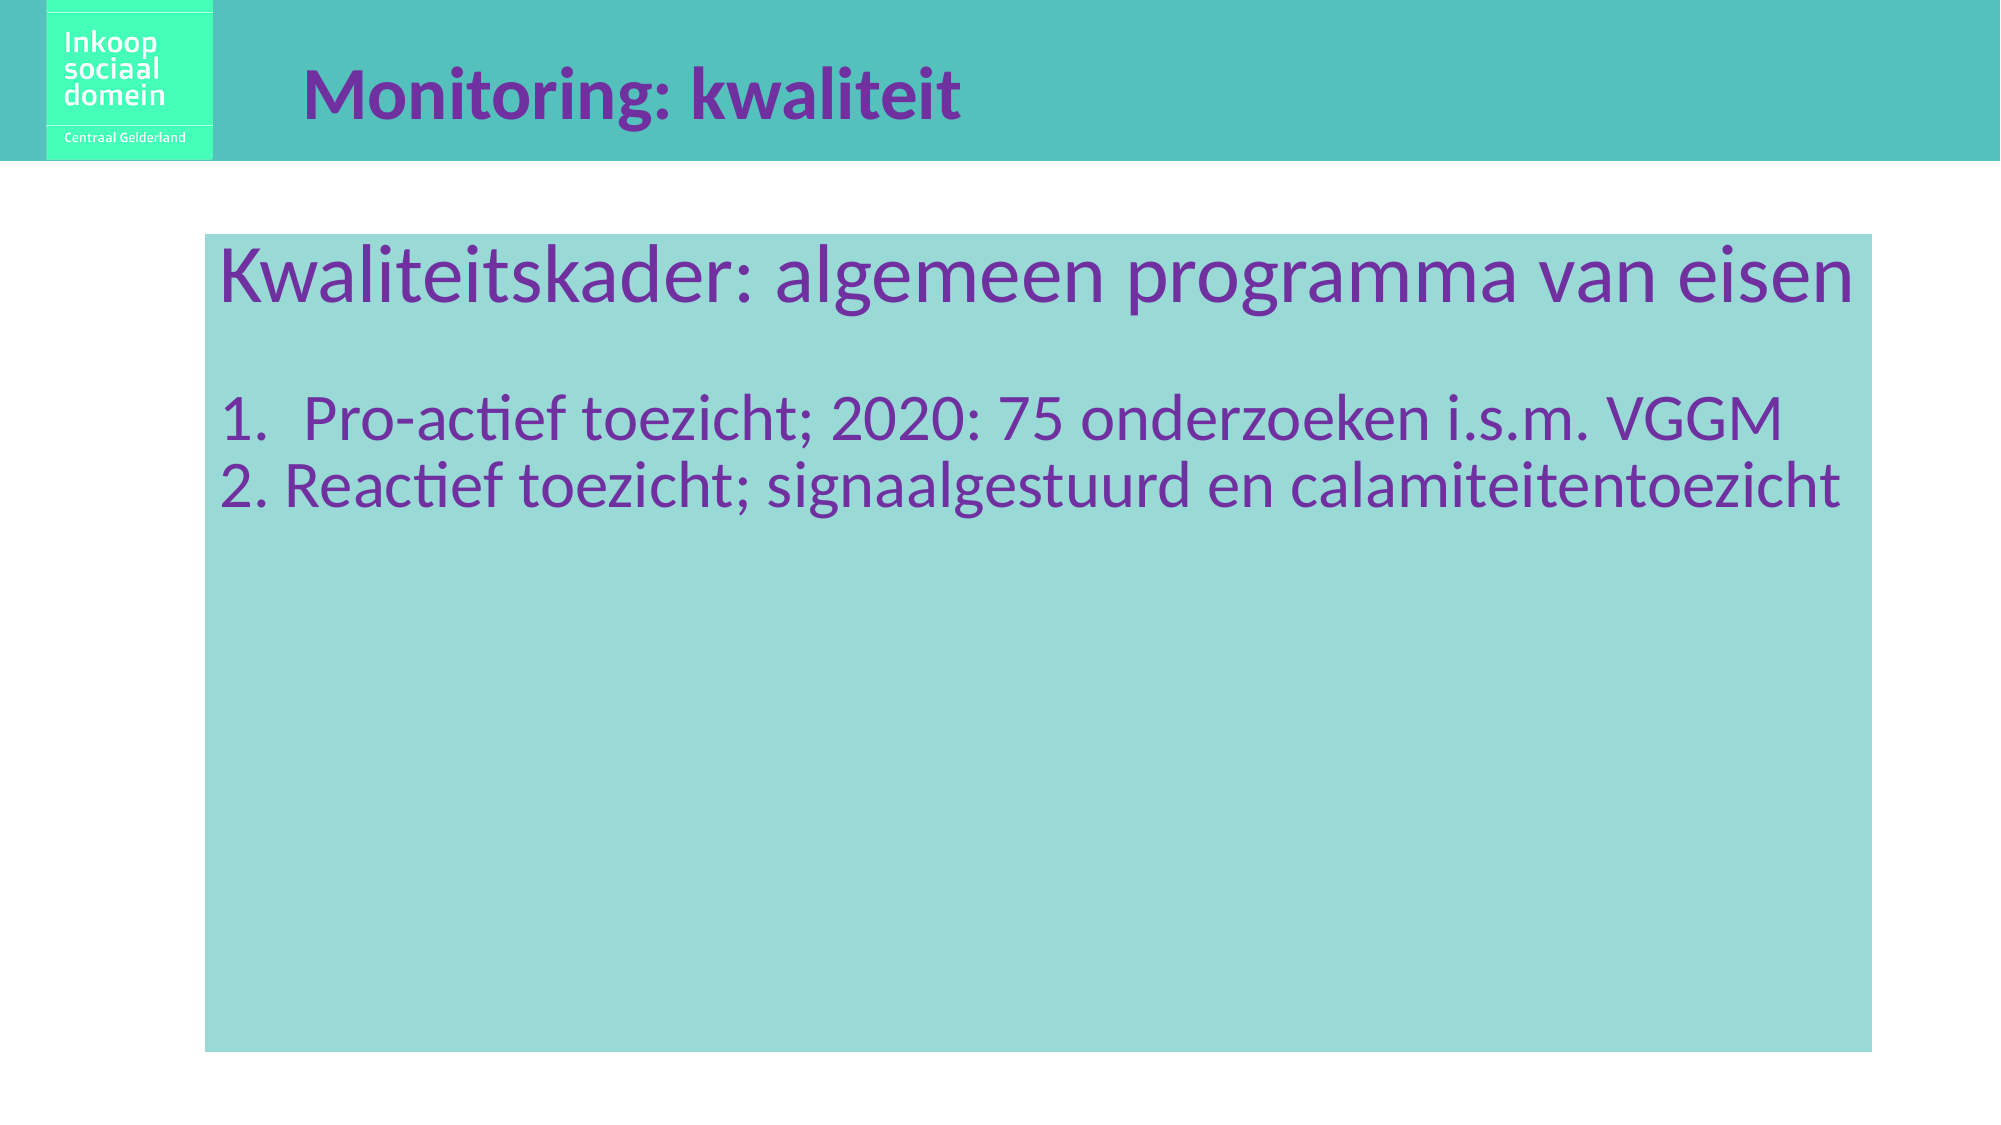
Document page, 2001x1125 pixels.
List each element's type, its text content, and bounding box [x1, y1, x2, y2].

picture [46, 0, 213, 160]
table_header Kwaliteitskader: algemeen programma van eisen Pro-actief toezicht; 2020: 75 onderzoeken i.s.m. VGGM 2. Reactief toezicht; signaalgestuurd en calamiteitentoezicht [205, 234, 1872, 1052]
text_box Monitoring: kwaliteit [287, 37, 2000, 142]
text_box [287, 186, 1978, 599]
